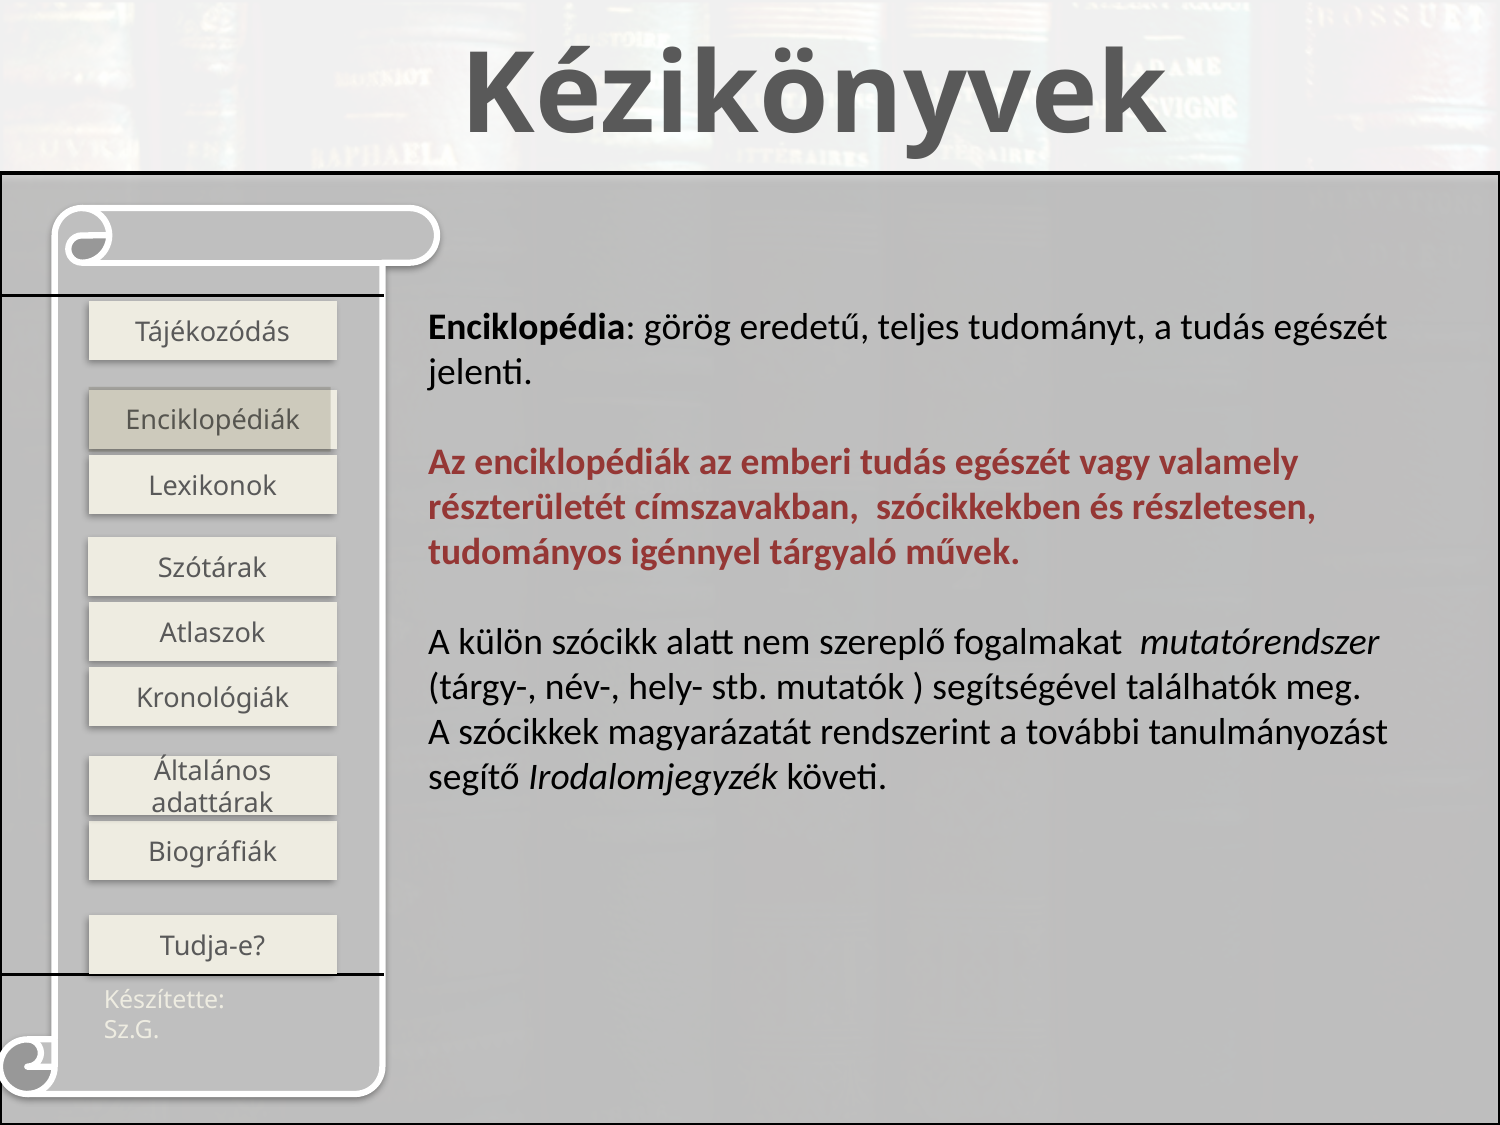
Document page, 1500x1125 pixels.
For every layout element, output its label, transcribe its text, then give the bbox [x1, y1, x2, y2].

text_box Enciklopédia: görög eredetű, teljes tudományt, a tudás egészét jelenti. Az enciklopédiák az emberi tudás egészét vagy valamely részterületét címszavakban, szócikkekben és részletesen, tudományos igénnyel tárgyaló művek. A külön szócikk alatt nem szereplő fogalmakat mutatórendszer (tárgy-, név-, hely- stb. mutatók ) segítségével találhatók meg. A szócikkek magyarázatát rendszerint a további tanulmányozást segítő Irodalomjegyzék követi. [413, 295, 1474, 805]
text_box [86, 385, 333, 454]
